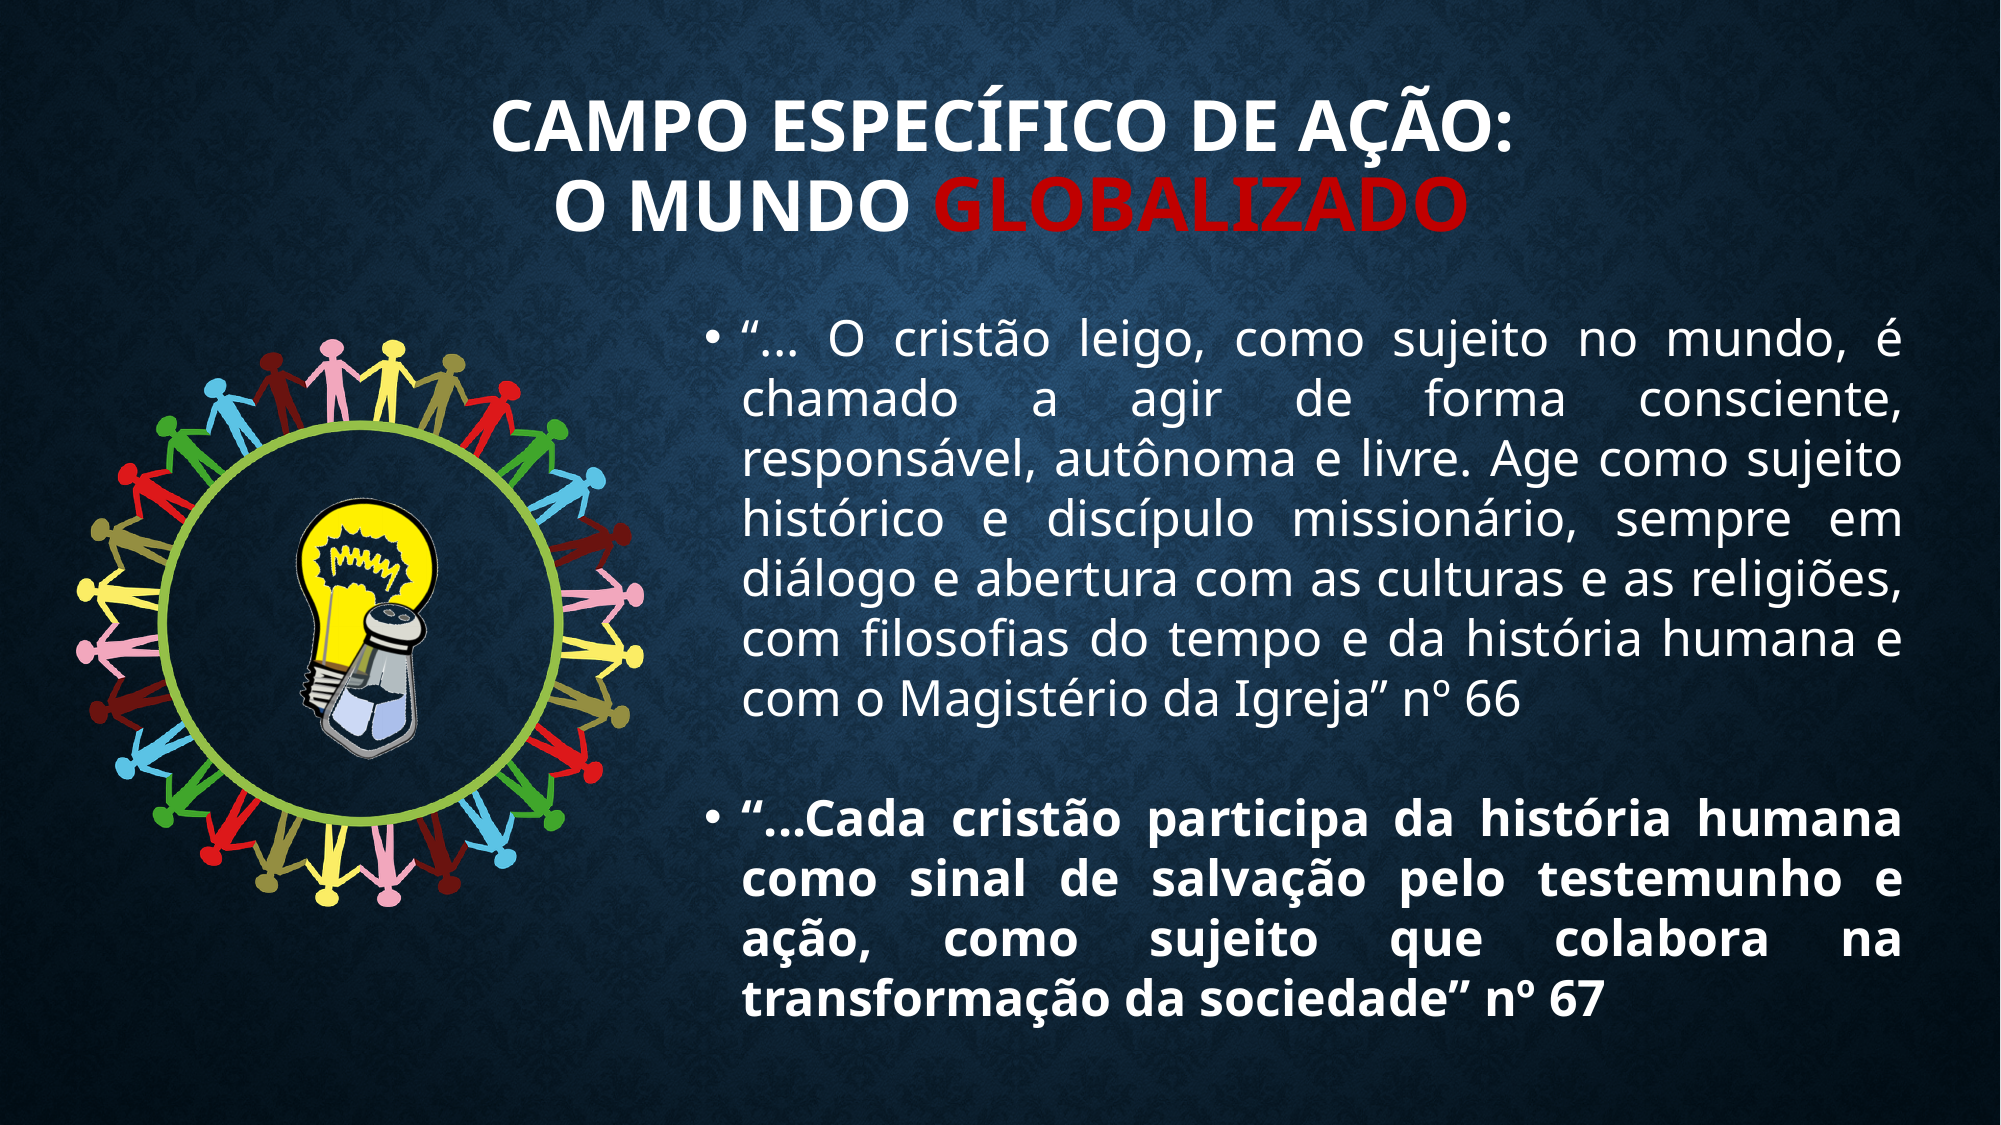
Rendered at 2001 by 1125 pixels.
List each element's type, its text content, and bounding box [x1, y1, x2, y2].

title CAMPO ESPECÍFICO de ação: O MUNDO GLOBALIZADO [275, 60, 1748, 278]
list “... O cristão leigo, como sujeito no mundo, é chamado a agir de forma consciente, responsável, autônoma e livre. Age como sujeito histórico e discípulo missionário, sempre em diálogo e abertura com as culturas e as religiões, com filosofias do tempo e da história humana e com o Magistério da Igreja” nº 66 “...Cada cristão participa da história humana como sinal de salvação pelo testemunho e ação, como sujeito que colabora na transformação da sociedade” nº 67 [689, 298, 1920, 953]
picture [76, 339, 645, 908]
